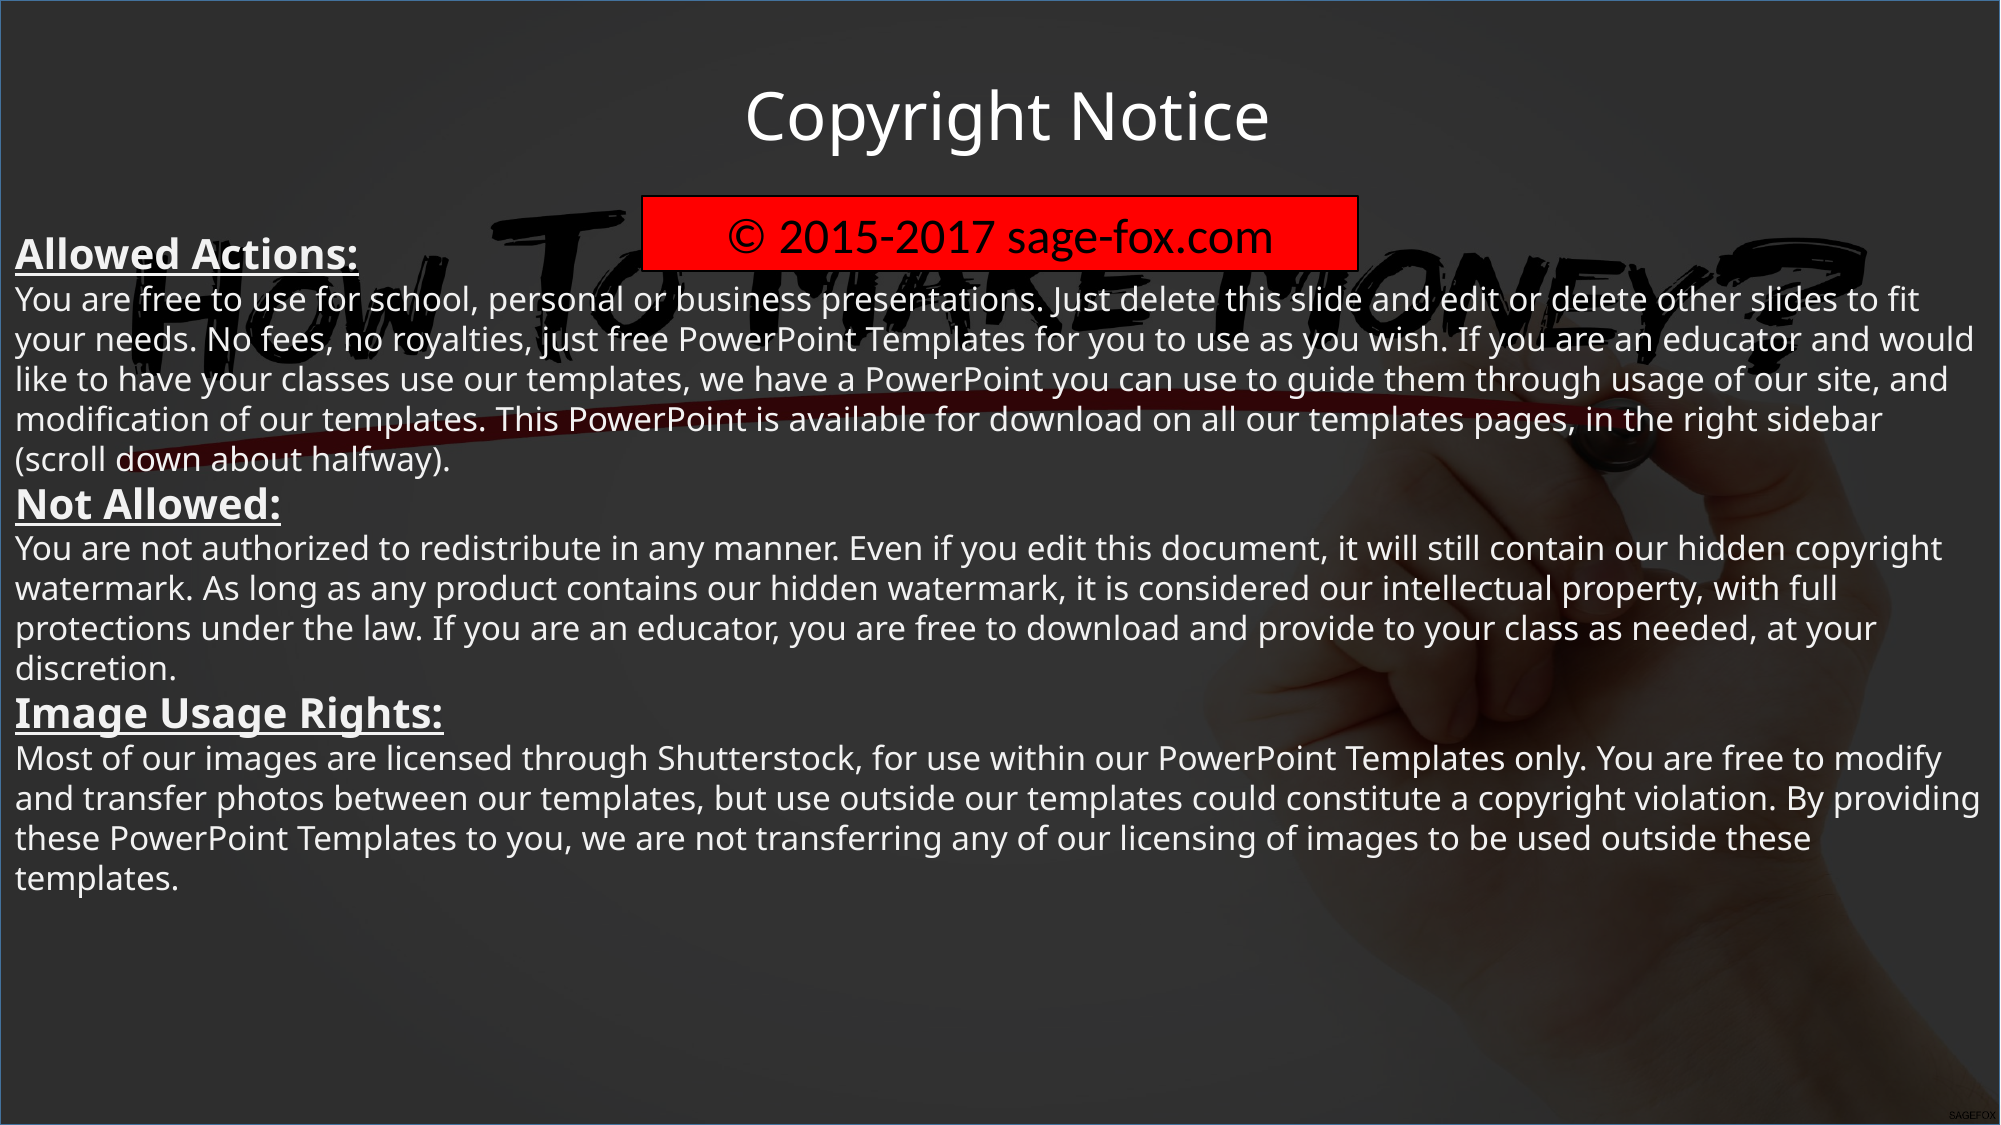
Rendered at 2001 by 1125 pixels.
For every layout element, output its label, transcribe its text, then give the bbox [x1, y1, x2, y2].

title Copyright Notice [493, 60, 1524, 178]
text_box © 2015-2017 sage-fox.com [641, 196, 1358, 272]
text_box Allowed Actions: You are free to use for school, personal or business presentations. Just delete this slide and edit or delete other slides to fit your needs. No fees, no royalties, just free PowerPoint Templates for you to use as you wish. If you are an educator and would like to have your classes use our templates, we have a PowerPoint you can use to guide them through usage of our site, and modification of our templates. This PowerPoint is available for download on all our templates pages, in the right sidebar (scroll down about halfway). Not Allowed: You are not authorized to redistribute in any manner. Even if you edit this document, it will still contain our hidden copyright watermark. As long as any product contains our hidden watermark, it is considered our intellectual property, with full protections under the law. If you are an educator, you are free to download and provide to your class as needed, at your discretion. Image Usage Rights: Most of our images are licensed through Shutterstock, for use within our PowerPoint Templates only. You are free to modify and transfer photos between our templates, but use outside our templates could constitute a copyright violation. By providing these PowerPoint Templates to you, we are not transferring any of our licensing of images to be used outside these templates. [0, 0, 2000, 1125]
